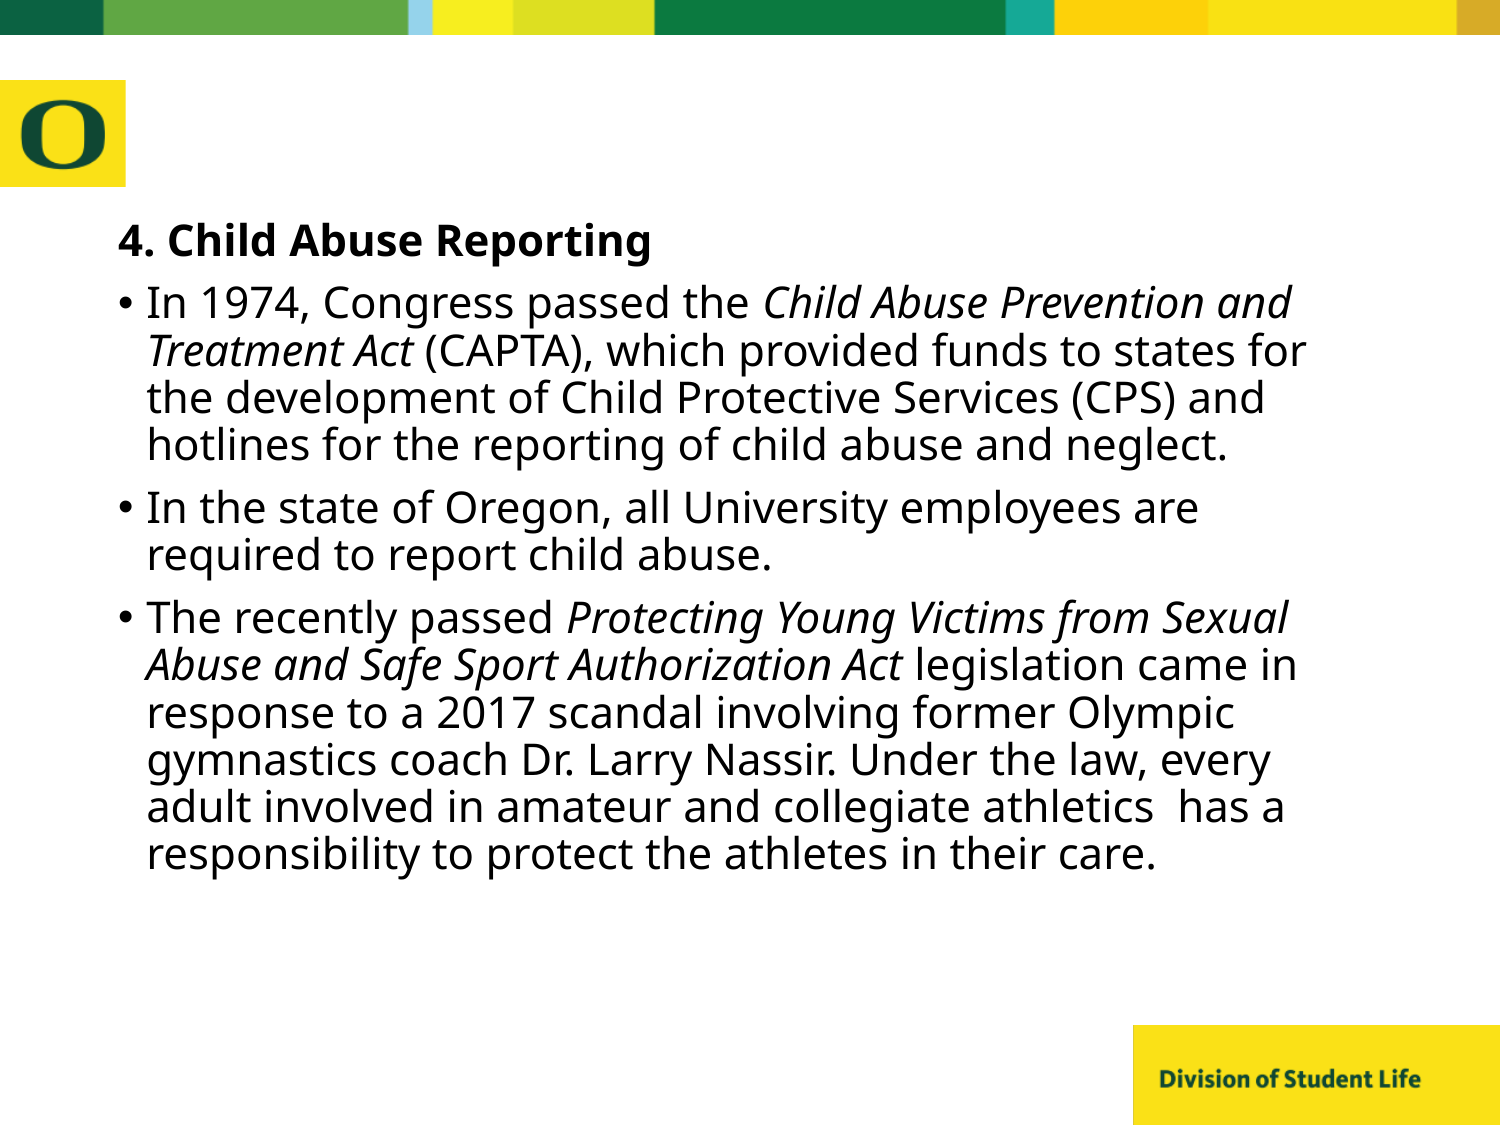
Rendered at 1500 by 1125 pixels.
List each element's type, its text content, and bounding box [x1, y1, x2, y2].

list 4. Child Abuse Reporting In 1974, Congress passed the Child Abuse Prevention and Treatment Act (CAPTA), which provided funds to states for the development of Child Protective Services (CPS) and hotlines for the reporting of child abuse and neglect. In the state of Oregon, all University employees are required to report child abuse. The recently passed Protecting Young Victims from Sexual Abuse and Safe Sport Authorization Act legislation came in response to a 2017 scandal involving former Olympic gymnastics coach Dr. Larry Nassir. Under the law, every adult involved in amateur and collegiate athletics has a responsibility to protect the athletes in their care. [103, 210, 1397, 987]
